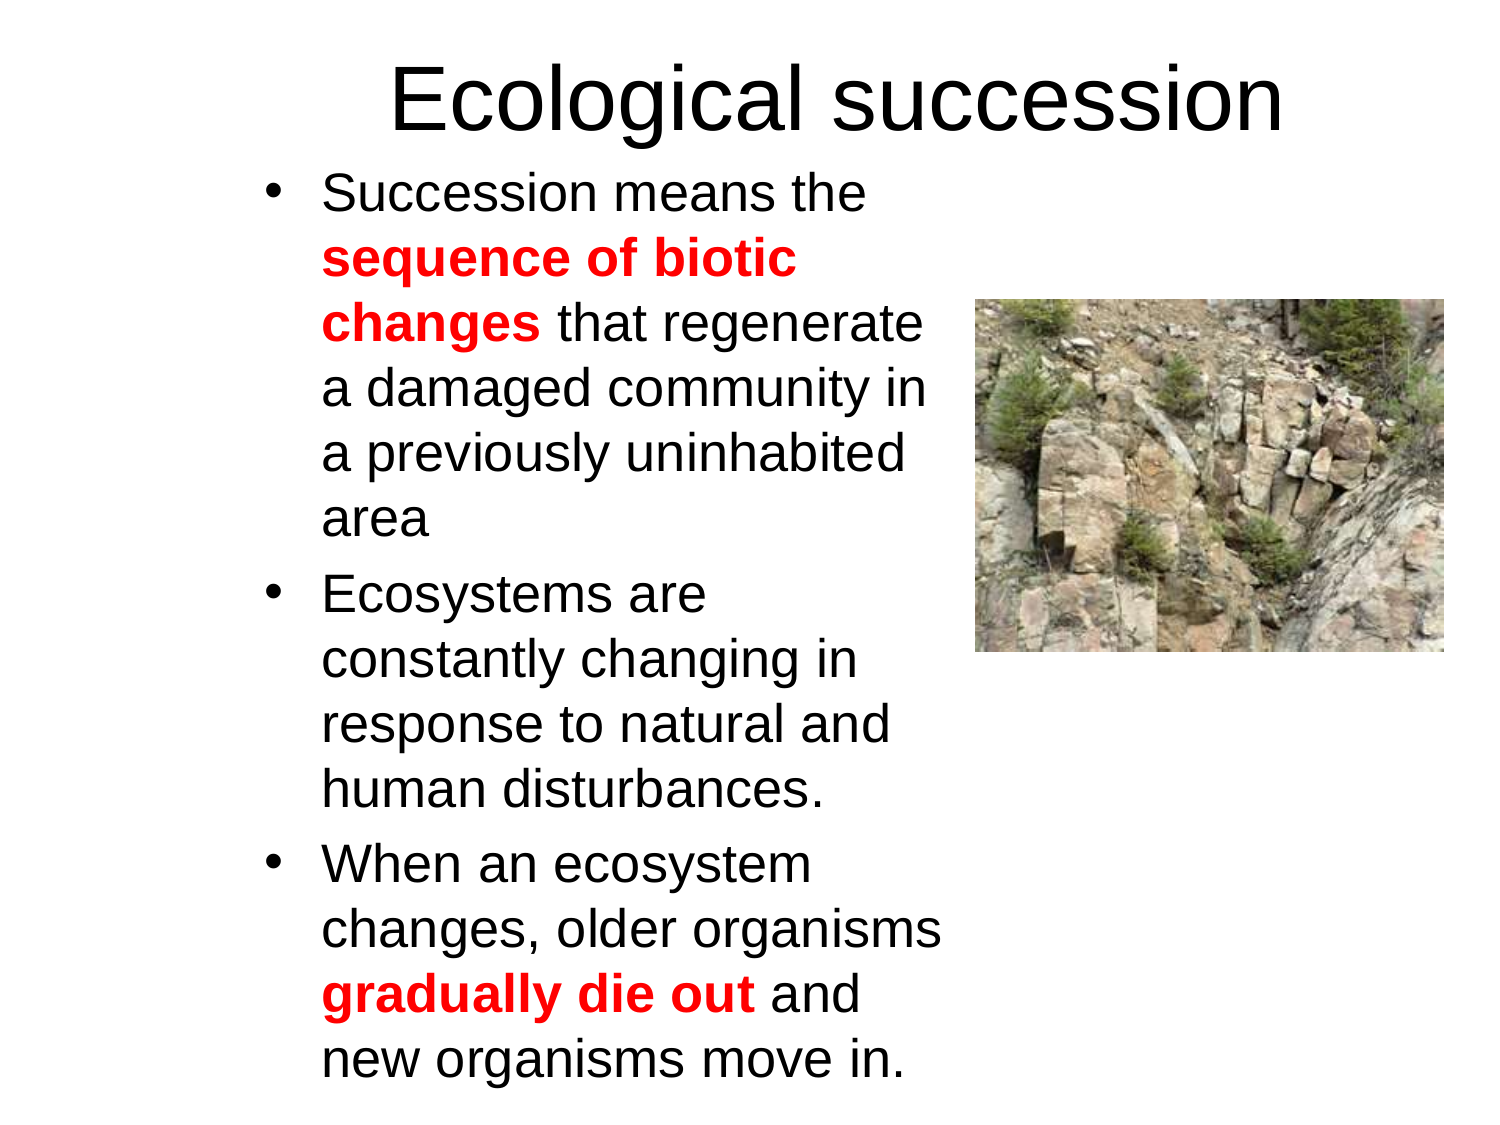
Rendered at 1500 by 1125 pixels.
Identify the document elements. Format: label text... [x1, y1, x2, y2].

picture [974, 299, 1444, 652]
list Succession means the sequence of biotic changes that regenerate a damaged community in a previously uninhabited area Ecosystems are constantly changing in response to natural and human disturbances. When an ecosystem changes, older organisms gradually die out and new organisms move in. [249, 149, 975, 893]
title Ecological succession [249, 0, 1425, 188]
